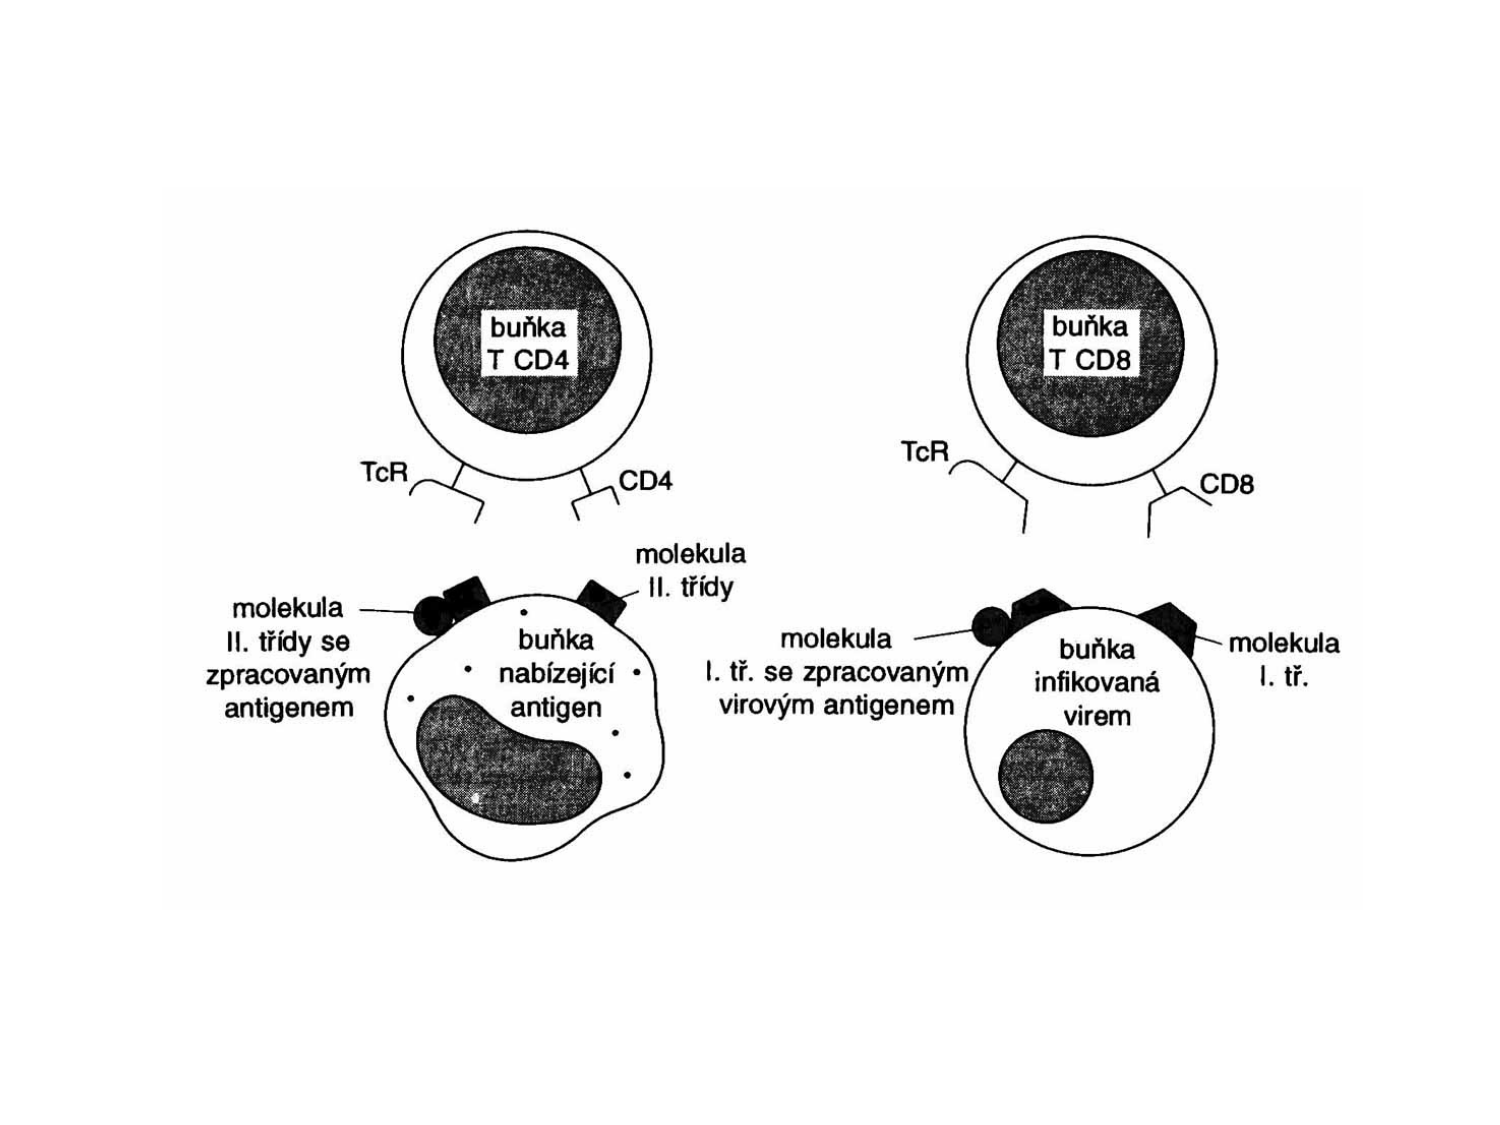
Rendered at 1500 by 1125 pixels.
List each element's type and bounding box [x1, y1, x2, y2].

picture [162, 187, 1363, 910]
